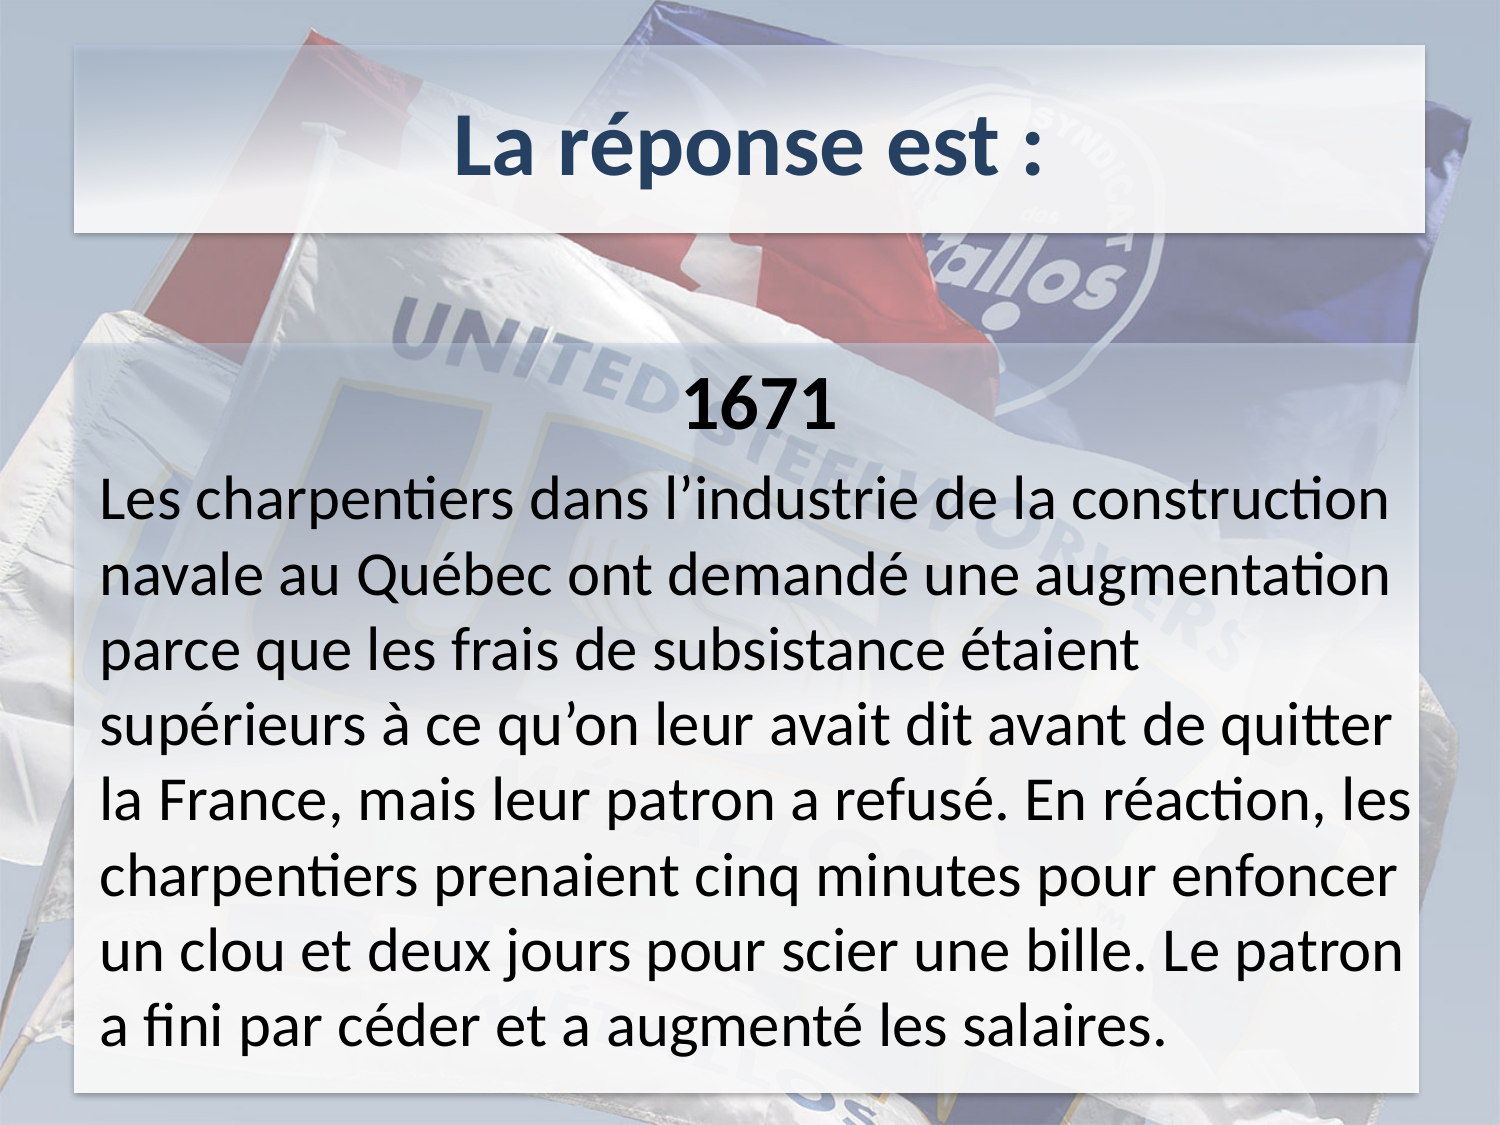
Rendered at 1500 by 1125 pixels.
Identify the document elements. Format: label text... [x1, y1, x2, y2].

picture [0, 0, 1500, 1125]
title La réponse est : [75, 45, 1425, 233]
list 1671 Les charpentiers dans l’industrie de la construction navale au Québec ont demandé une augmentation parce que les frais de subsistance étaient supérieurs à ce qu’on leur avait dit avant de quitter la France, mais leur patron a refusé. En réaction, les charpentiers prenaient cinq minutes pour enfoncer un clou et deux jours pour scier une bille. Le patron a fini par céder et a augmenté les salaires. [84, 343, 1435, 1086]
